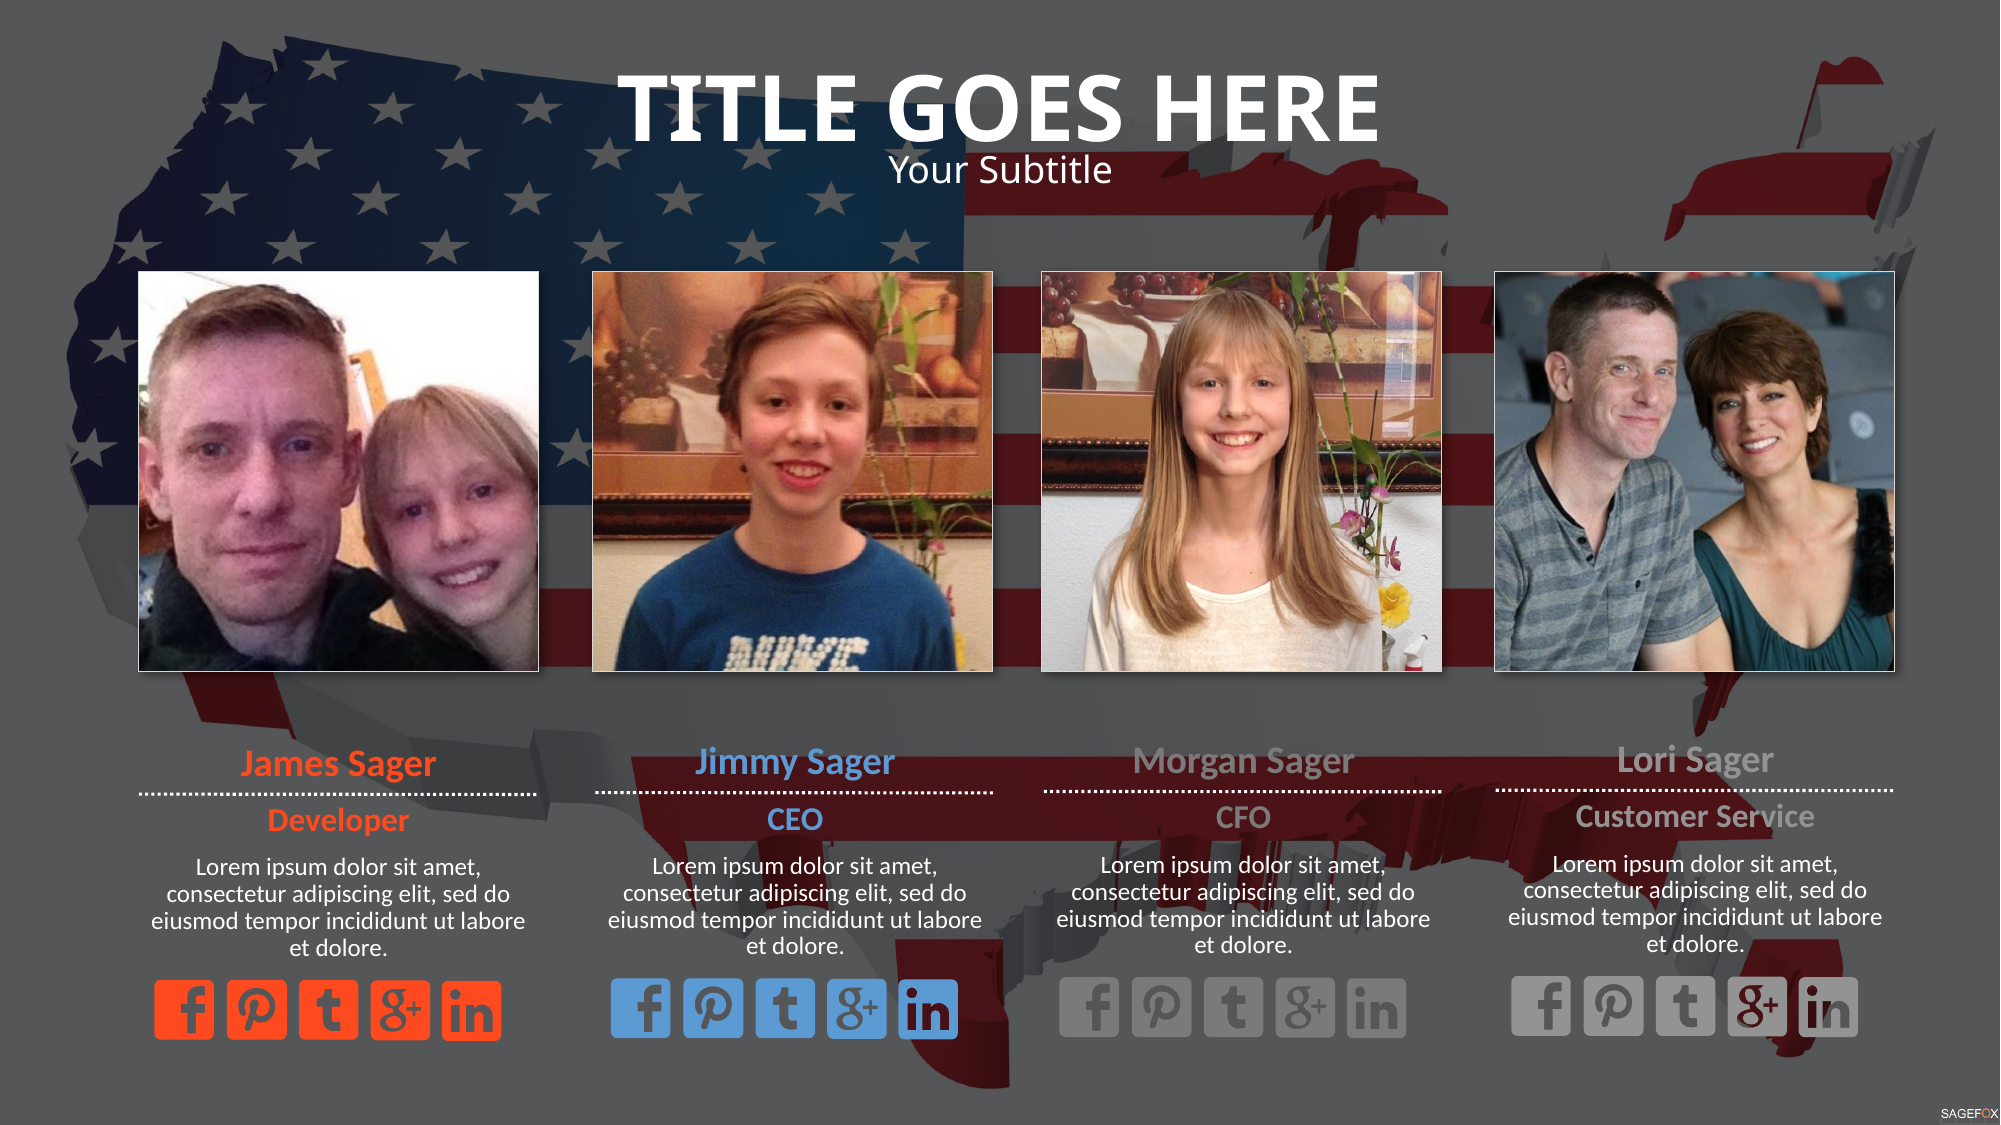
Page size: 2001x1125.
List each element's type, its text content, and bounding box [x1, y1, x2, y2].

text_box Lorem ipsum dolor sit amet, consectetur adipiscing elit, sed do eiusmod tempor incididunt ut labore et dolore. [138, 854, 539, 968]
text_box Lorem ipsum dolor sit amet, consectetur adipiscing elit, sed do eiusmod tempor incididunt ut labore et dolore. [1495, 850, 1896, 964]
text_box [1494, 271, 1896, 673]
text_box Jimmy Sager [620, 740, 971, 784]
text_box Lorem ipsum dolor sit amet, consectetur adipiscing elit, sed do eiusmod tempor incididunt ut labore et dolore. [595, 852, 996, 966]
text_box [154, 979, 502, 1041]
text_box CFO [1068, 797, 1419, 840]
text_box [548, 42, 1452, 199]
text_box [1040, 270, 1442, 672]
text_box CEO [620, 798, 971, 841]
text_box Developer [163, 799, 514, 842]
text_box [610, 978, 958, 1040]
picture [1940, 0, 2001, 1125]
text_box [1511, 976, 1859, 1038]
text_box James Sager [163, 742, 514, 785]
text_box Customer Service [1520, 796, 1871, 839]
text_box Lori Sager [1520, 738, 1871, 781]
text_box Morgan Sager [1068, 739, 1419, 782]
text_box [138, 270, 540, 672]
text_box [591, 270, 993, 672]
text_box Lorem ipsum dolor sit amet, consectetur adipiscing elit, sed do eiusmod tempor incididunt ut labore et dolore. [1043, 851, 1444, 965]
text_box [1059, 977, 1407, 1039]
